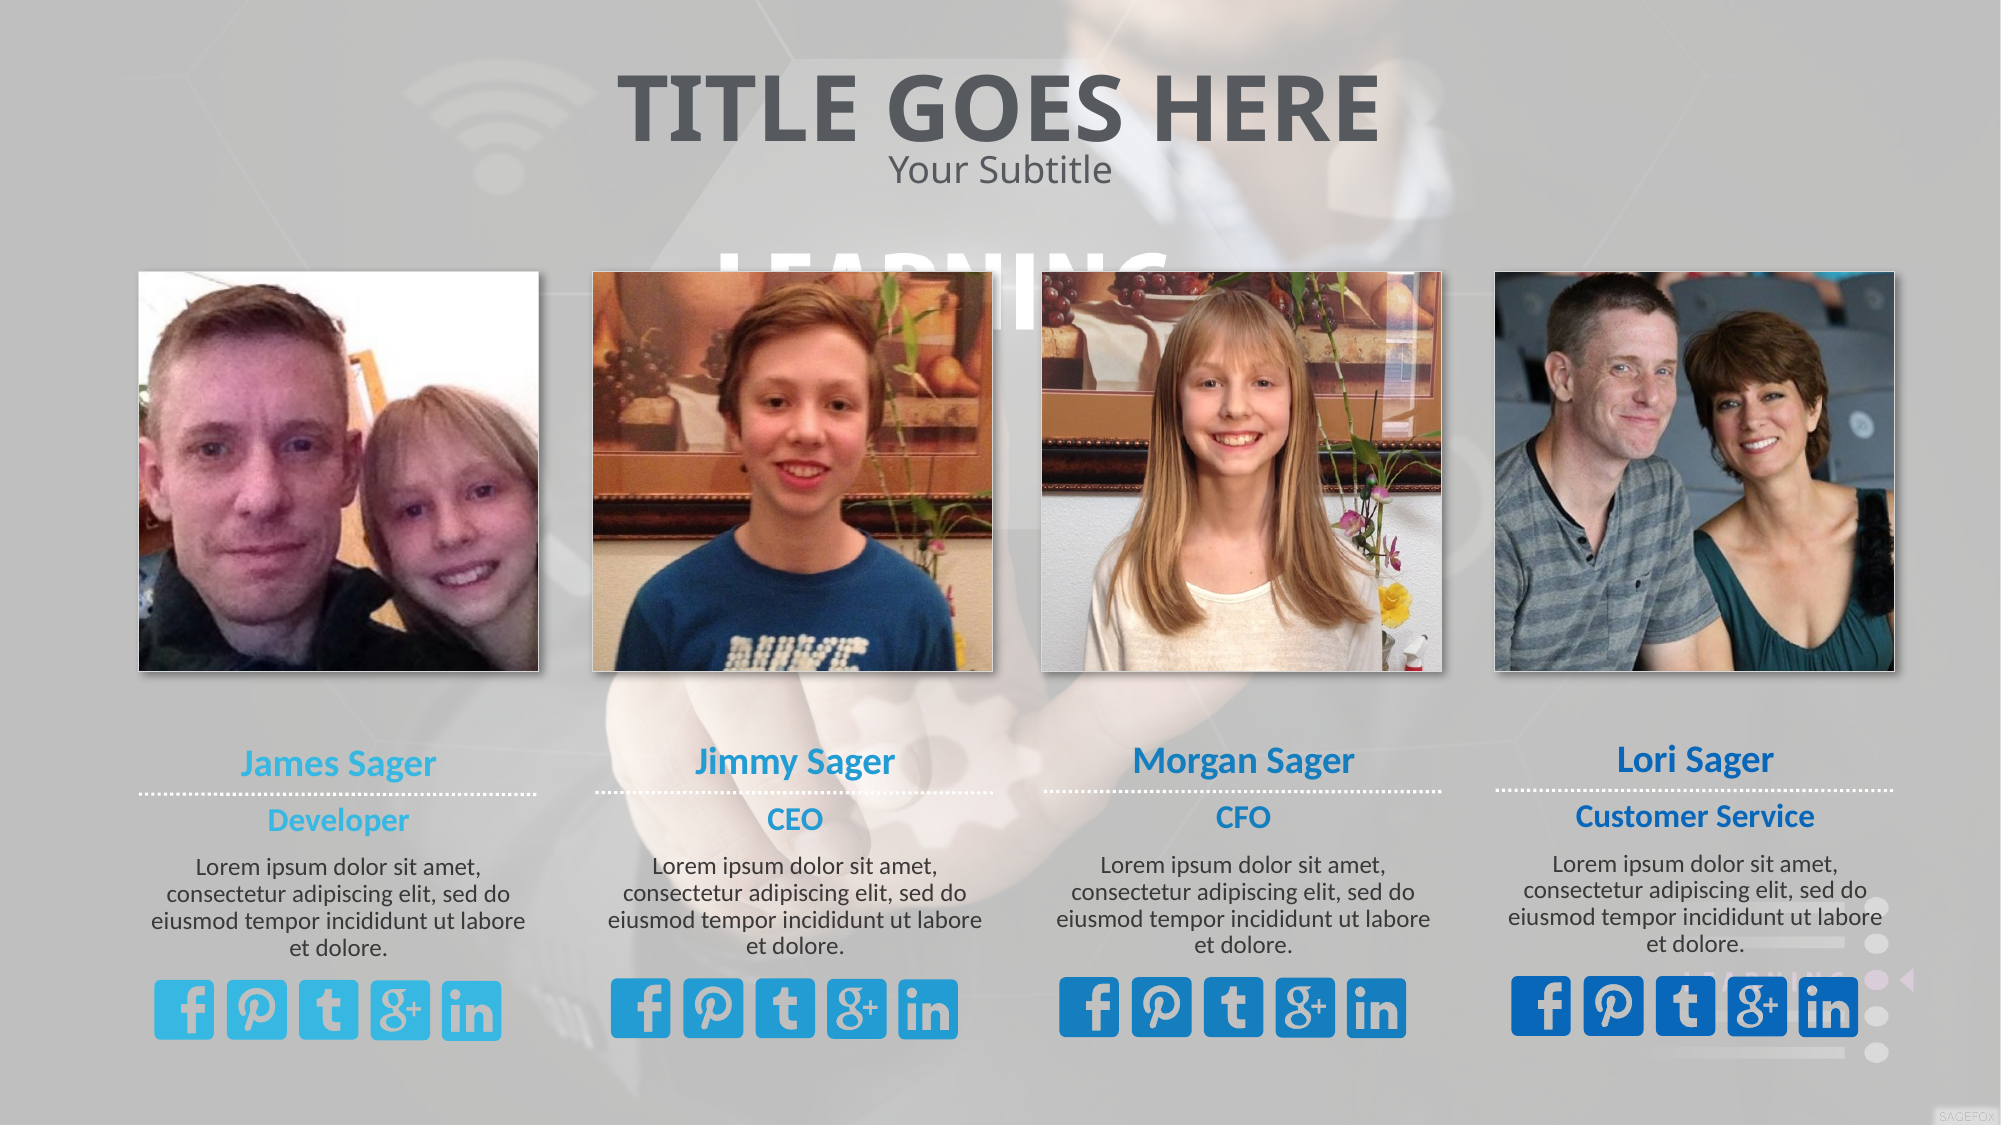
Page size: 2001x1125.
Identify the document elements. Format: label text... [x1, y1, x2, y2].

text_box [1059, 977, 1407, 1039]
text_box [591, 270, 993, 672]
text_box [1040, 270, 1442, 672]
text_box Jimmy Sager [620, 740, 971, 784]
text_box Lorem ipsum dolor sit amet, consectetur adipiscing elit, sed do eiusmod tempor incididunt ut labore et dolore. [138, 854, 539, 968]
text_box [548, 42, 1452, 199]
text_box Customer Service [1520, 796, 1871, 839]
text_box [138, 270, 540, 672]
text_box James Sager [163, 742, 514, 785]
text_box CEO [620, 798, 971, 841]
text_box [1494, 271, 1896, 673]
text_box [610, 978, 958, 1040]
text_box Lorem ipsum dolor sit amet, consectetur adipiscing elit, sed do eiusmod tempor incididunt ut labore et dolore. [595, 852, 996, 966]
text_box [1511, 976, 1859, 1038]
text_box Lori Sager [1520, 738, 1871, 781]
text_box Lorem ipsum dolor sit amet, consectetur adipiscing elit, sed do eiusmod tempor incididunt ut labore et dolore. [1043, 851, 1444, 965]
text_box Morgan Sager [1068, 739, 1419, 782]
text_box Developer [163, 799, 514, 842]
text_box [154, 979, 502, 1041]
text_box CFO [1068, 797, 1419, 840]
text_box Lorem ipsum dolor sit amet, consectetur adipiscing elit, sed do eiusmod tempor incididunt ut labore et dolore. [1495, 850, 1896, 964]
